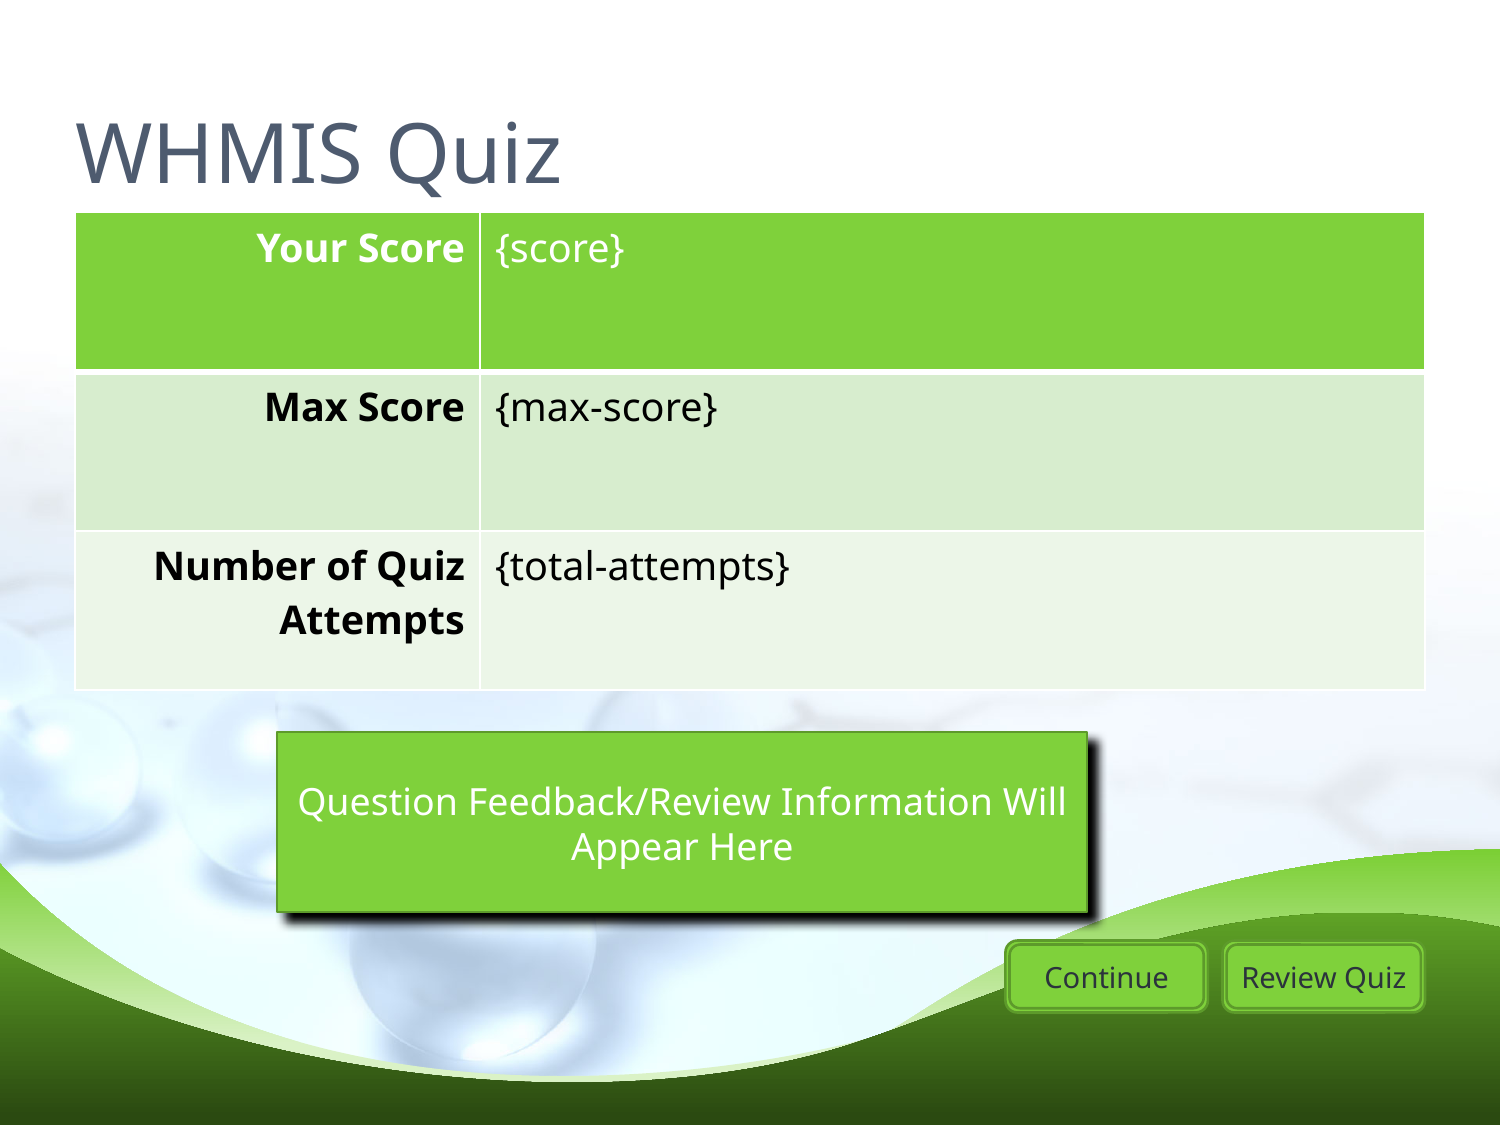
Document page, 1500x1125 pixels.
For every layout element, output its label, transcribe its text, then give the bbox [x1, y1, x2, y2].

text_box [1222, 940, 1426, 1013]
table_cell {total-attempts} [481, 532, 1424, 689]
table_cell {max-score} [481, 375, 1424, 530]
table_cell Max Score [76, 375, 479, 530]
table_header Your Score [76, 213, 479, 369]
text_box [1005, 940, 1209, 1013]
text_box Question Feedback/Review Information Will Appear Here [275, 730, 1089, 914]
table_cell Number of Quiz Attempts [76, 532, 479, 689]
picture [0, 0, 1500, 1076]
title WHMIS Quiz [75, 45, 1425, 200]
table_header {score} [481, 213, 1424, 369]
